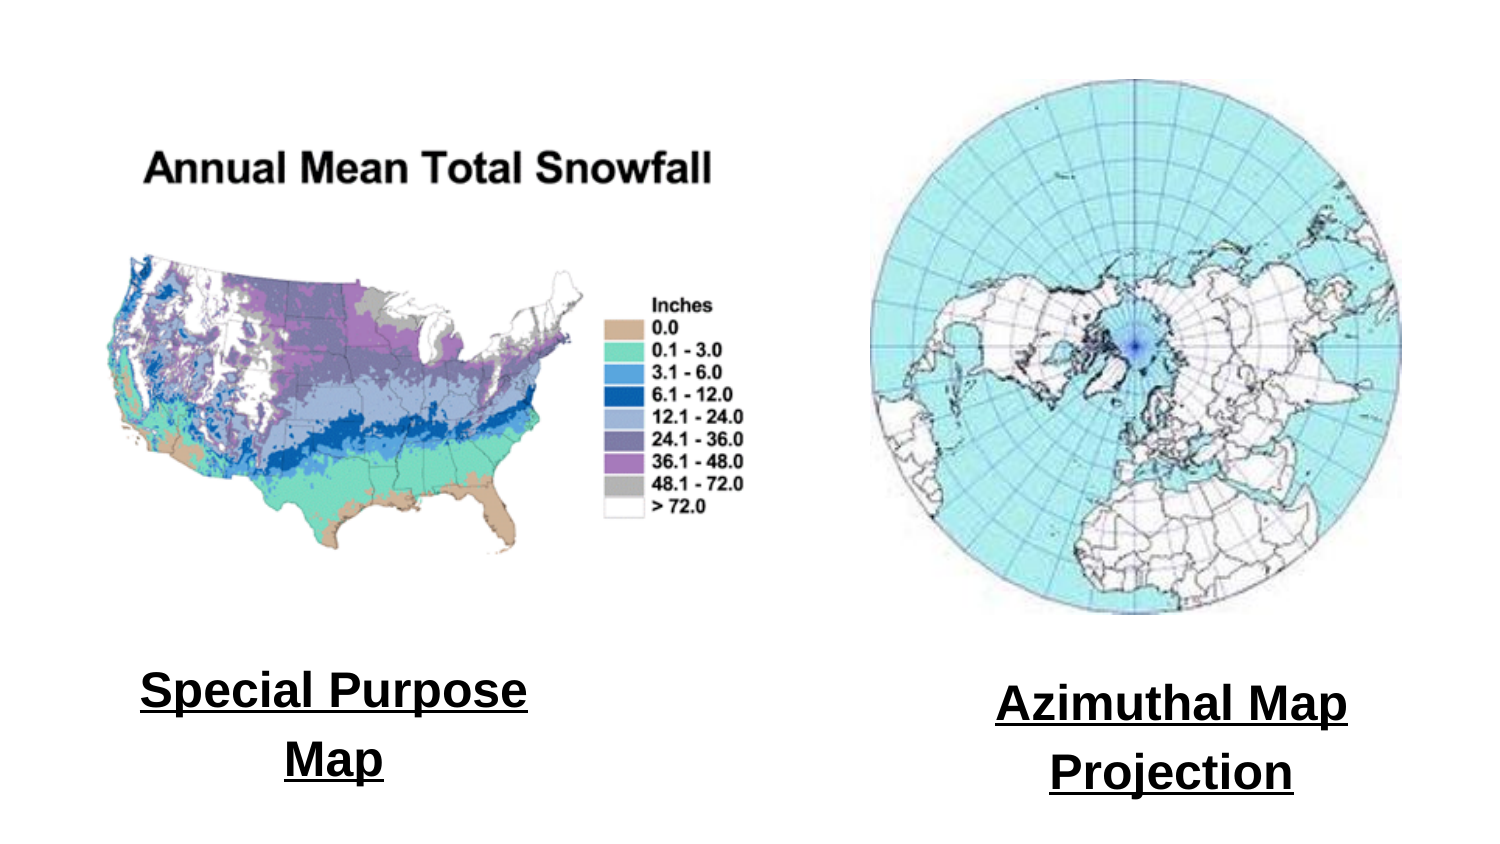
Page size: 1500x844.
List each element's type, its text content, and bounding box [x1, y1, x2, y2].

picture [61, 130, 802, 565]
list Special Purpose Map [113, 633, 555, 806]
list Azimuthal Map Projection [951, 646, 1392, 819]
picture [869, 79, 1402, 616]
